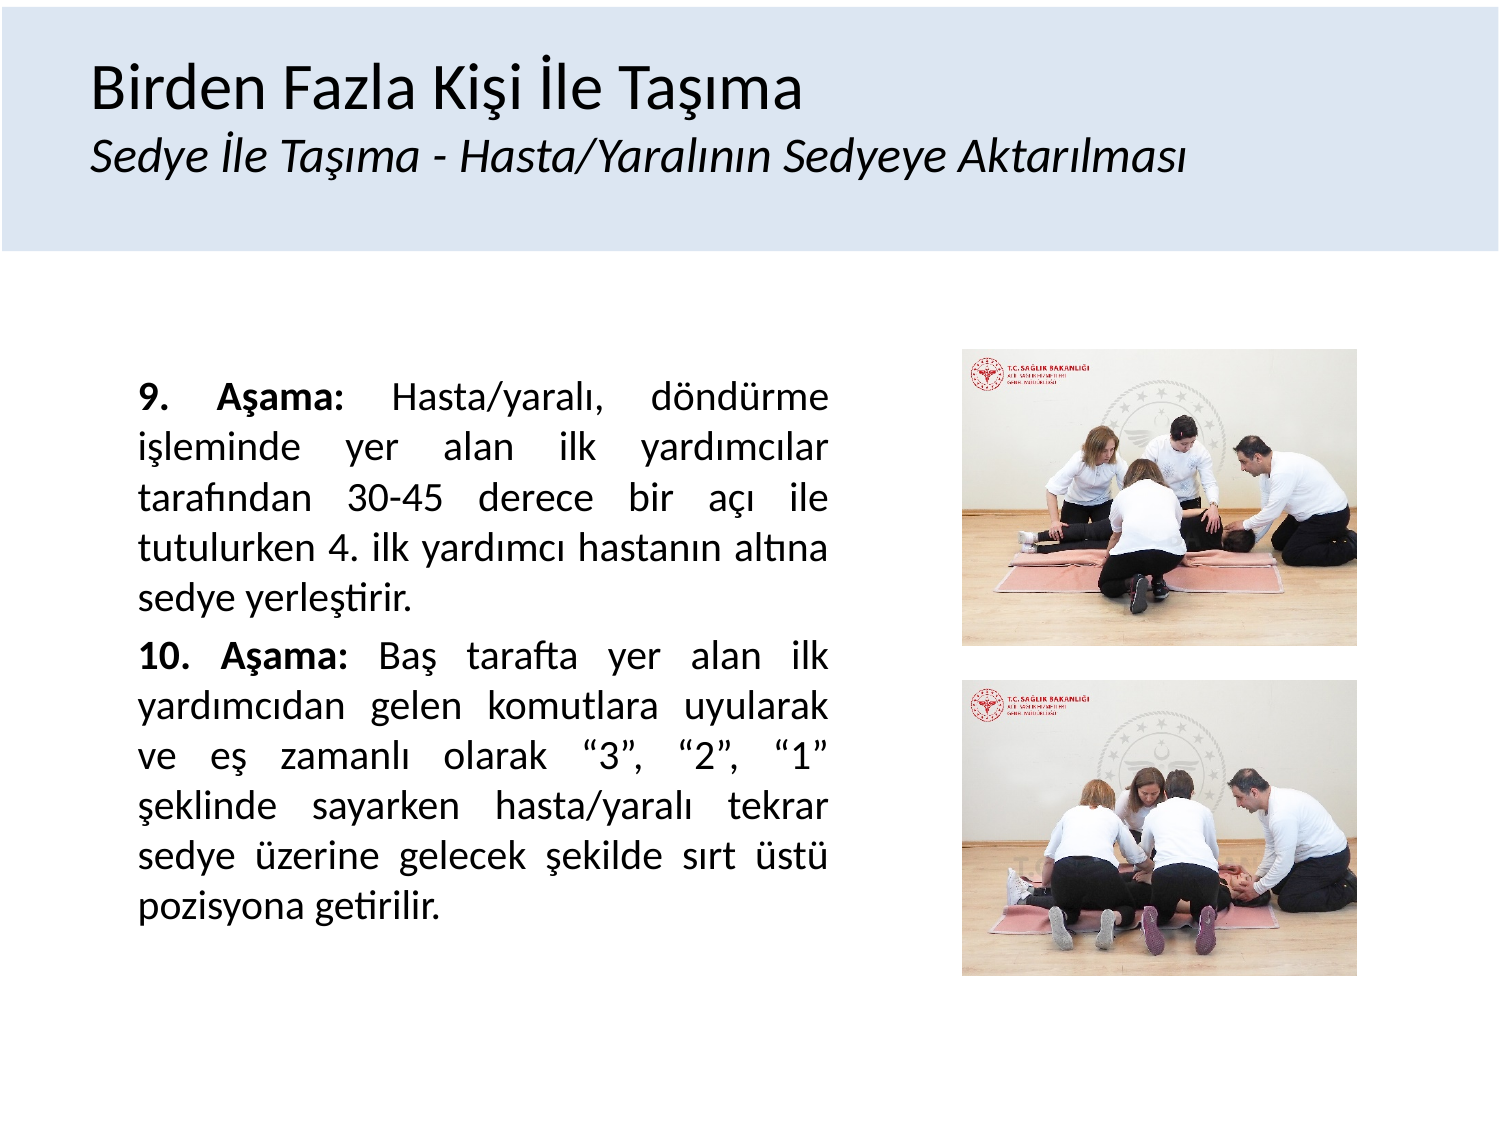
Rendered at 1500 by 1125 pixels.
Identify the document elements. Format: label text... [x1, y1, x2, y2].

list 9. Aşama: Hasta/yaralı, döndürme işleminde yer alan ilk yardımcılar tarafından 30-45 derece bir açı ile tutulurken 4. ilk yardımcı hastanın altına sedye yerleştirir. 10. Aşama: Baş tarafta yer alan ilk yardımcıdan gelen komutlara uyularak ve eş zamanlı olarak “3”, “2”, “1” şeklinde sayarken hasta/yaralı tekrar sedye üzerine gelecek şekilde sırt üstü pozisyona getirilir. [122, 361, 845, 953]
picture [962, 349, 1357, 646]
text_box [0, 5, 1500, 253]
picture [962, 680, 1357, 977]
title Birden Fazla Kişi İle Taşıma Sedye İle Taşıma - Hasta/Yaralının Sedyeye Aktarılması [75, 19, 1425, 206]
